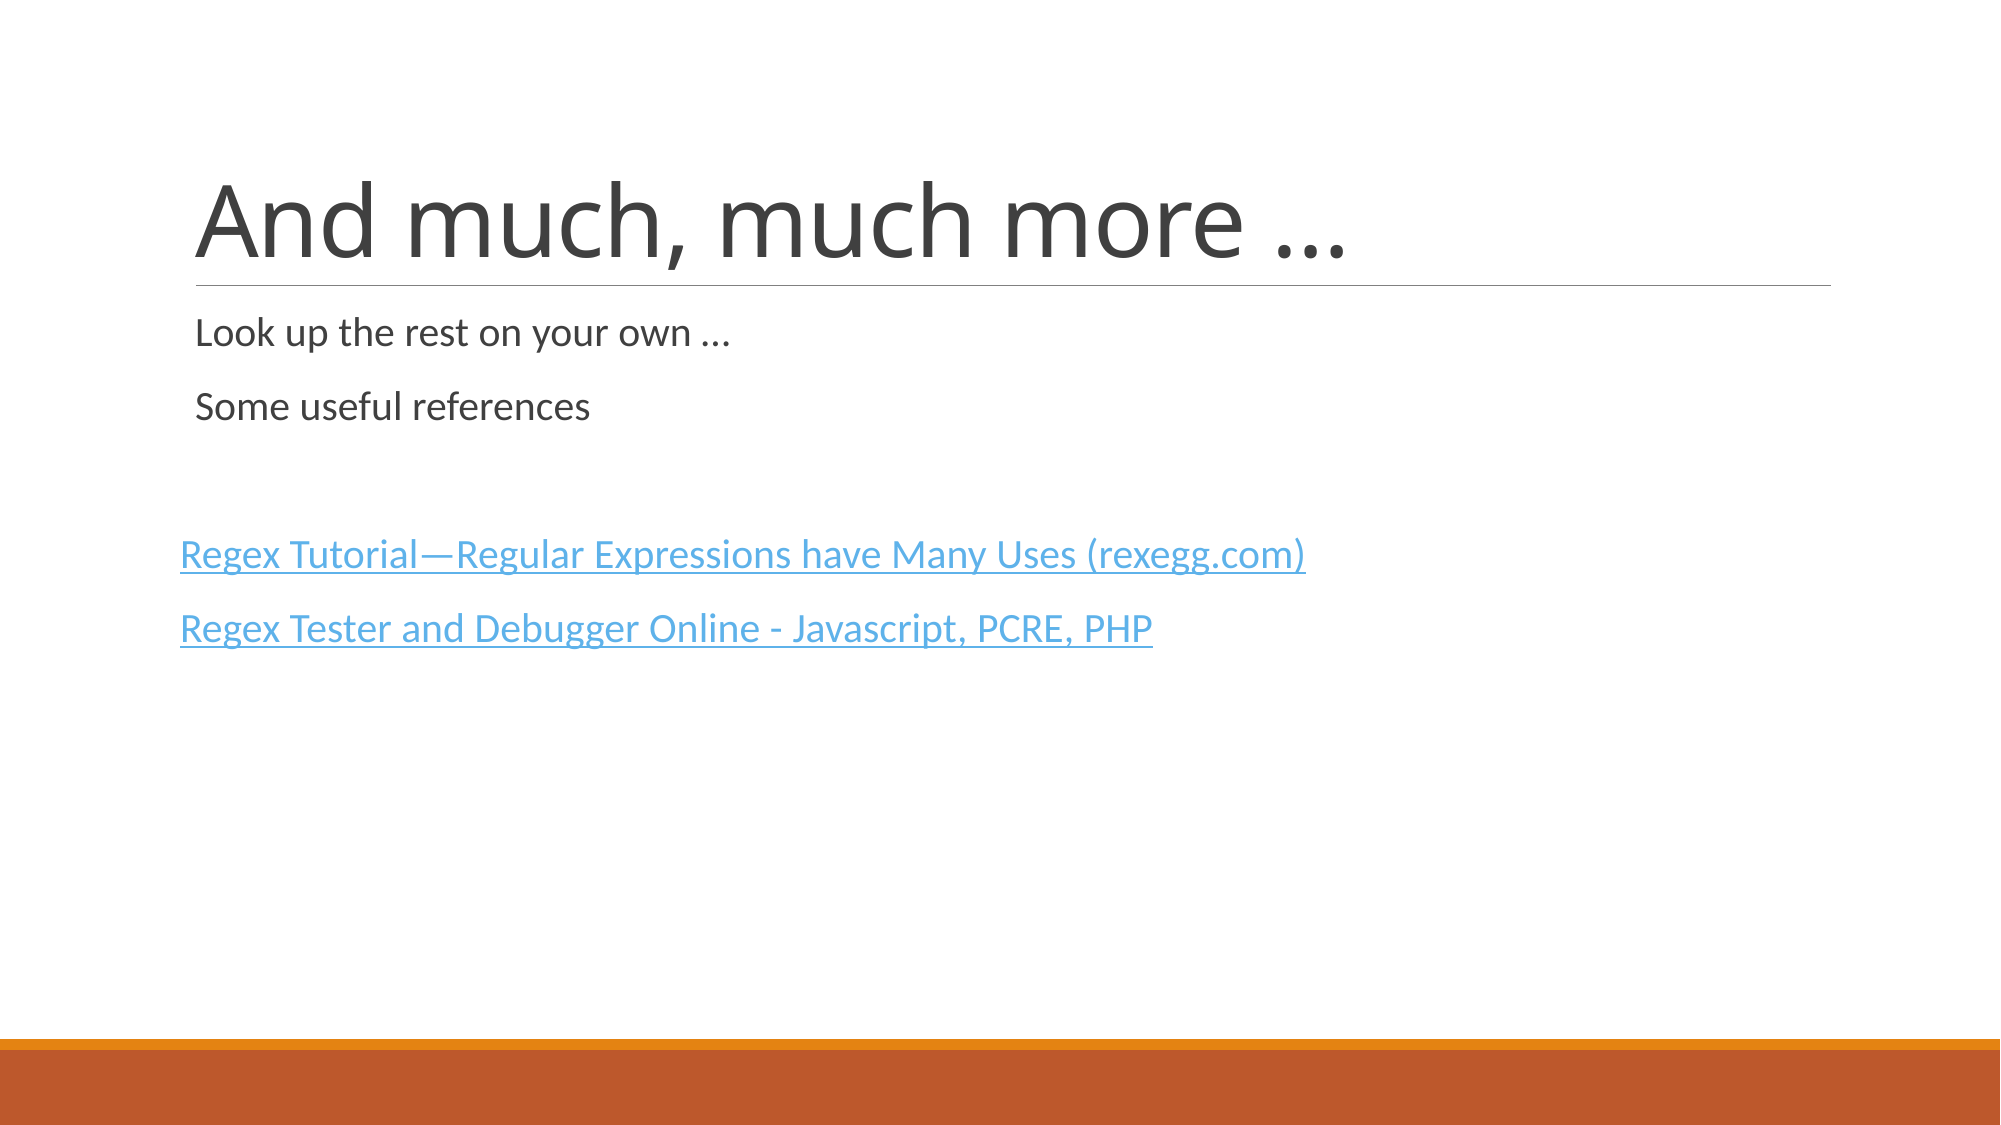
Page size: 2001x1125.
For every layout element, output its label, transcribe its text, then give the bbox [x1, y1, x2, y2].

title And much, much more … [180, 47, 1830, 285]
list Look up the rest on your own … Some useful references Regex Tutorial—Regular Expressions have Many Uses (rexegg.com) Regex Tester and Debugger Online - Javascript, PCRE, PHP [180, 302, 1830, 963]
